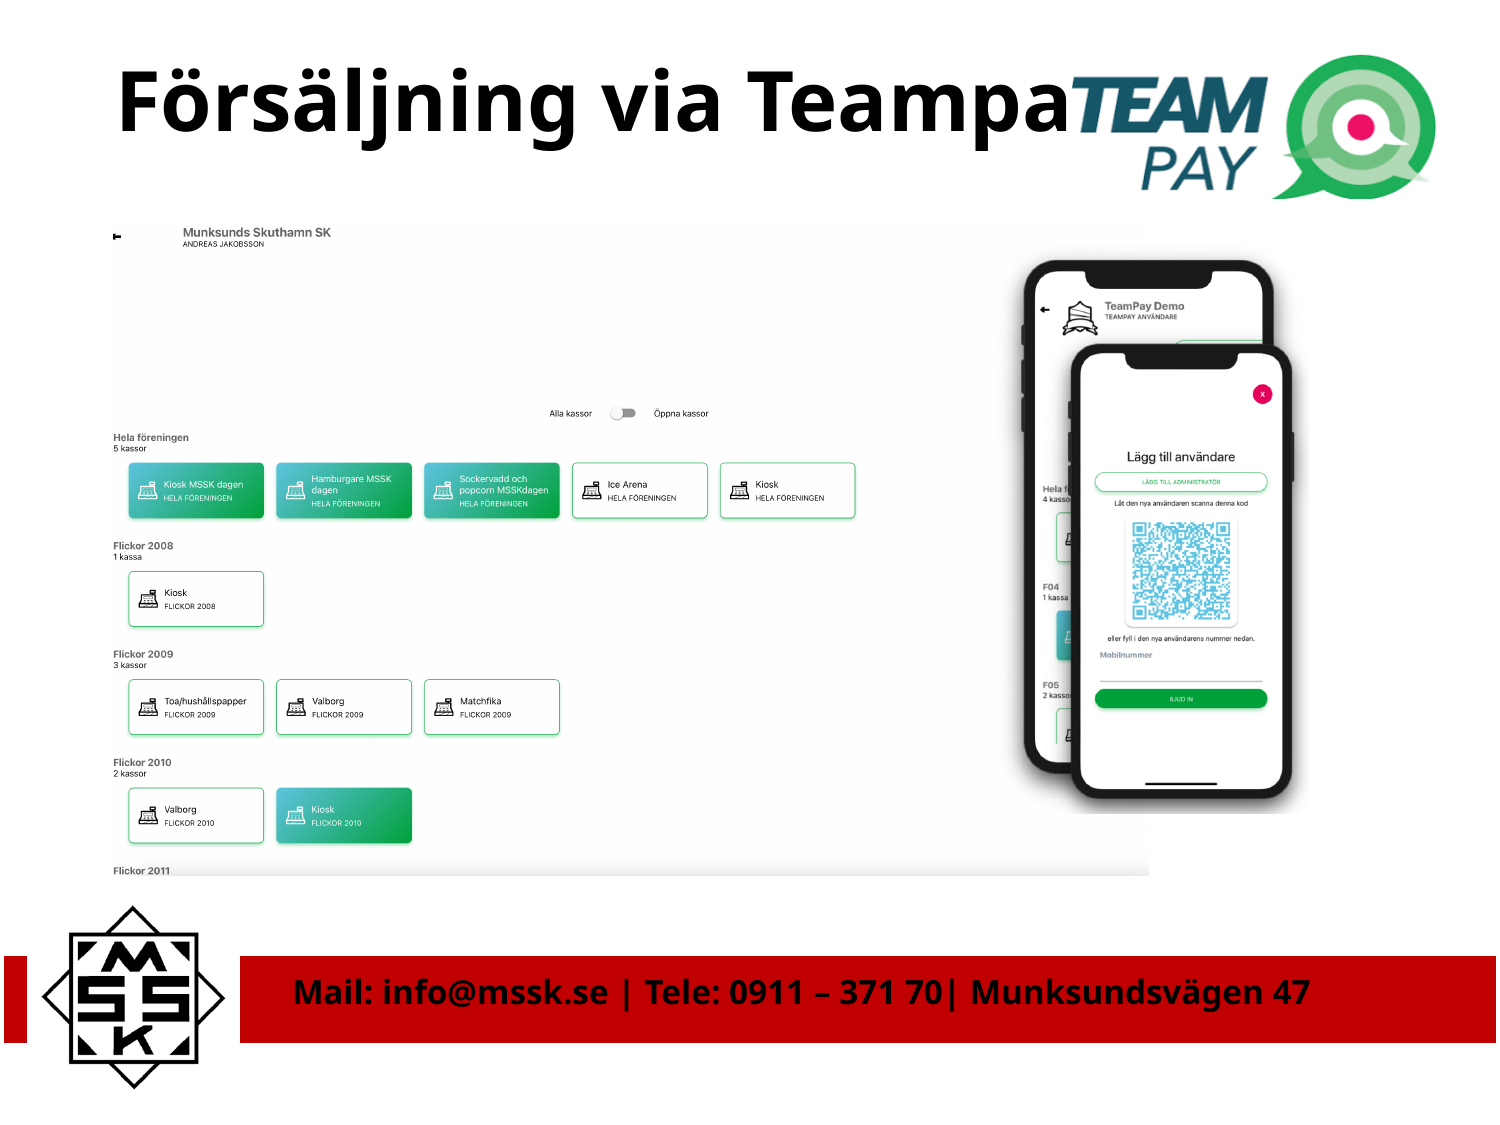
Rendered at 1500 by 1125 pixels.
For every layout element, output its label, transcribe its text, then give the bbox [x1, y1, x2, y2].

title Försäljning via Teampay [100, 45, 1438, 208]
picture [1071, 53, 1436, 199]
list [113, 221, 1149, 876]
picture [988, 239, 1309, 814]
picture [41, 905, 226, 1090]
